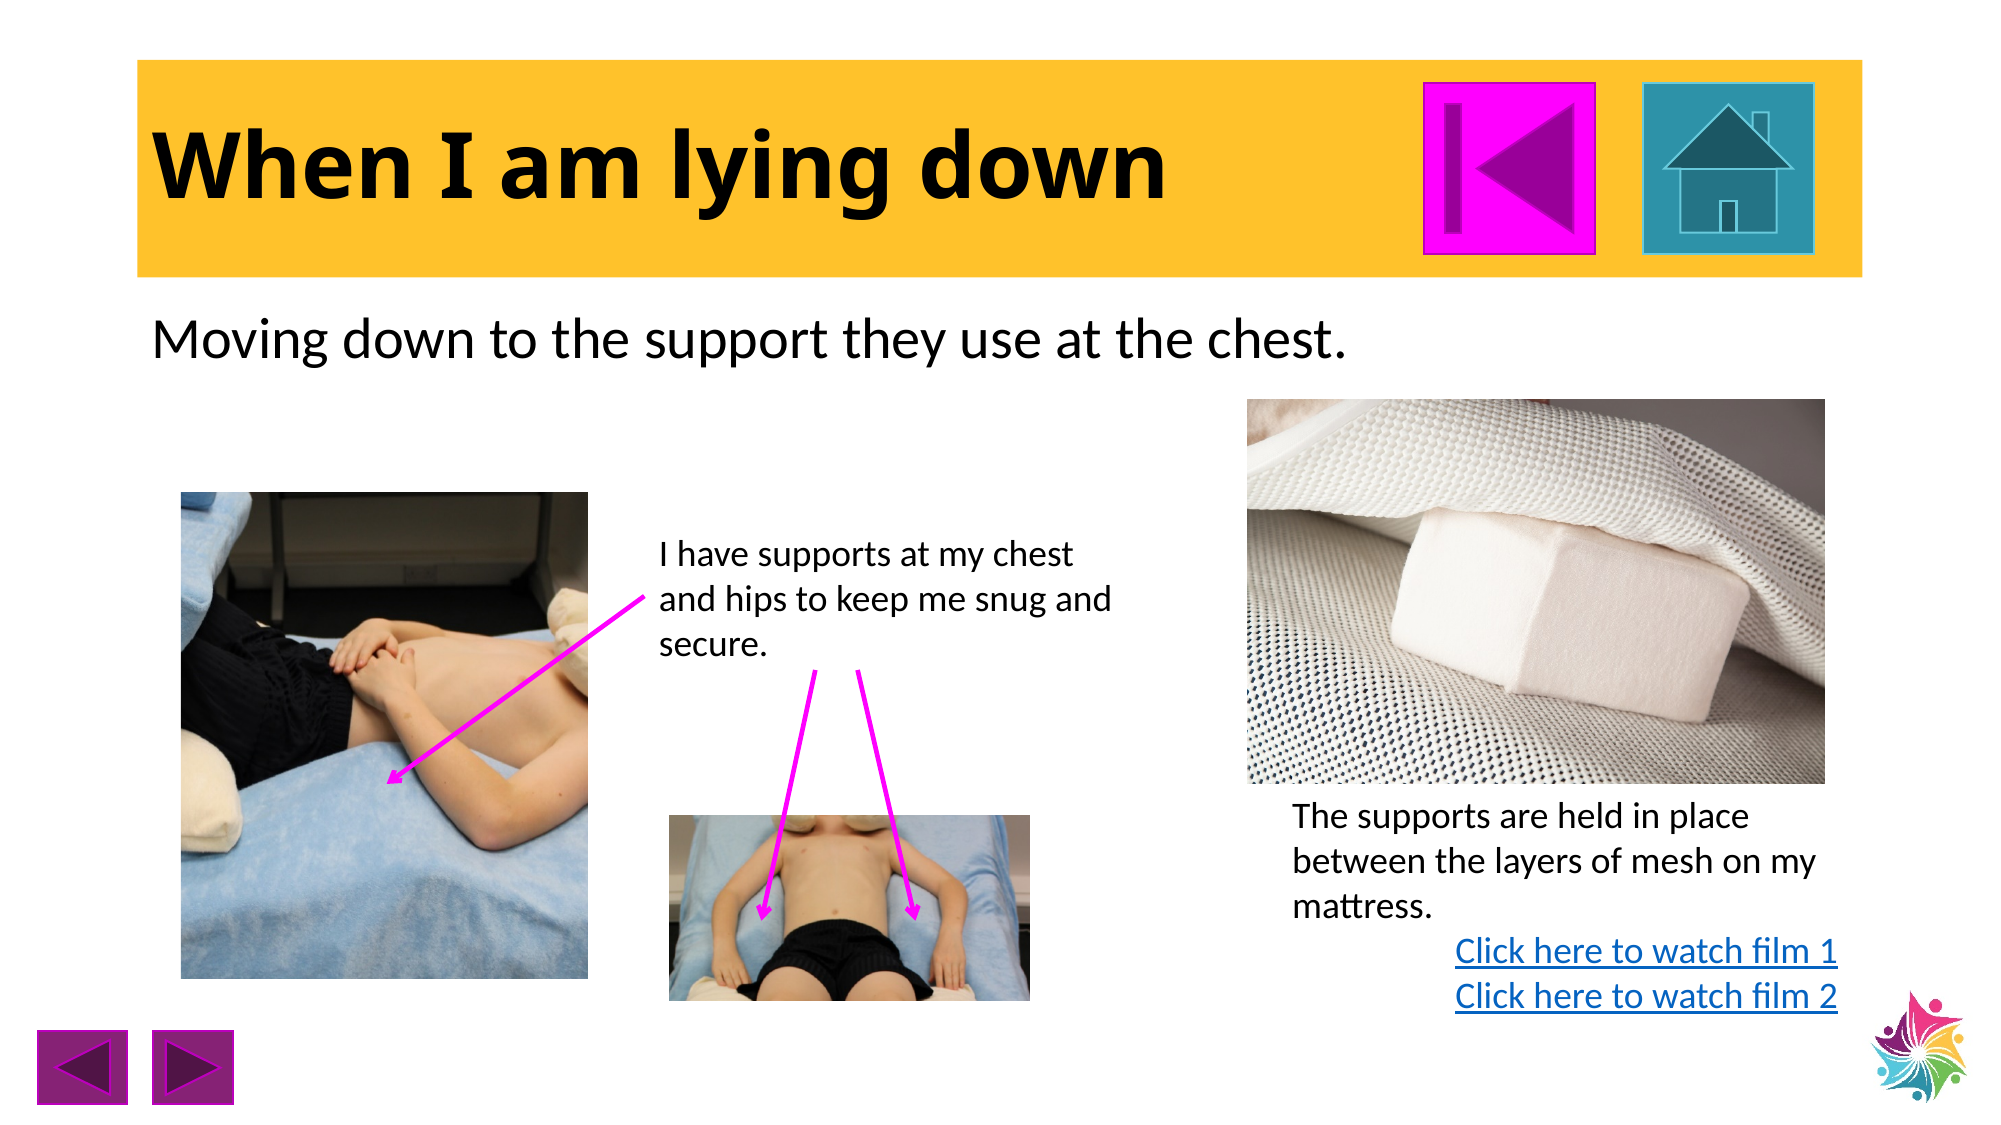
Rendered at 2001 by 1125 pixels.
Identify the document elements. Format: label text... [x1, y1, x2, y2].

text_box The supports are held in place between the layers of mesh on my mattress. Click here to watch film 1 Click here to watch film 2 [1277, 783, 1853, 1024]
text_box [1423, 82, 1596, 255]
title When I am lying down [139, 59, 1863, 278]
text_box [37, 1030, 128, 1105]
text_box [857, 669, 916, 921]
text_box [152, 1030, 234, 1105]
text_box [386, 596, 645, 784]
picture [1247, 399, 1825, 784]
picture [669, 727, 1030, 1089]
picture [1862, 990, 1975, 1103]
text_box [761, 669, 816, 921]
text_box I have supports at my chest and hips to keep me snug and secure. [644, 521, 1137, 671]
picture [180, 492, 588, 979]
text_box Moving down to the support they use at the chest. [136, 293, 1860, 378]
text_box [1642, 82, 1815, 255]
